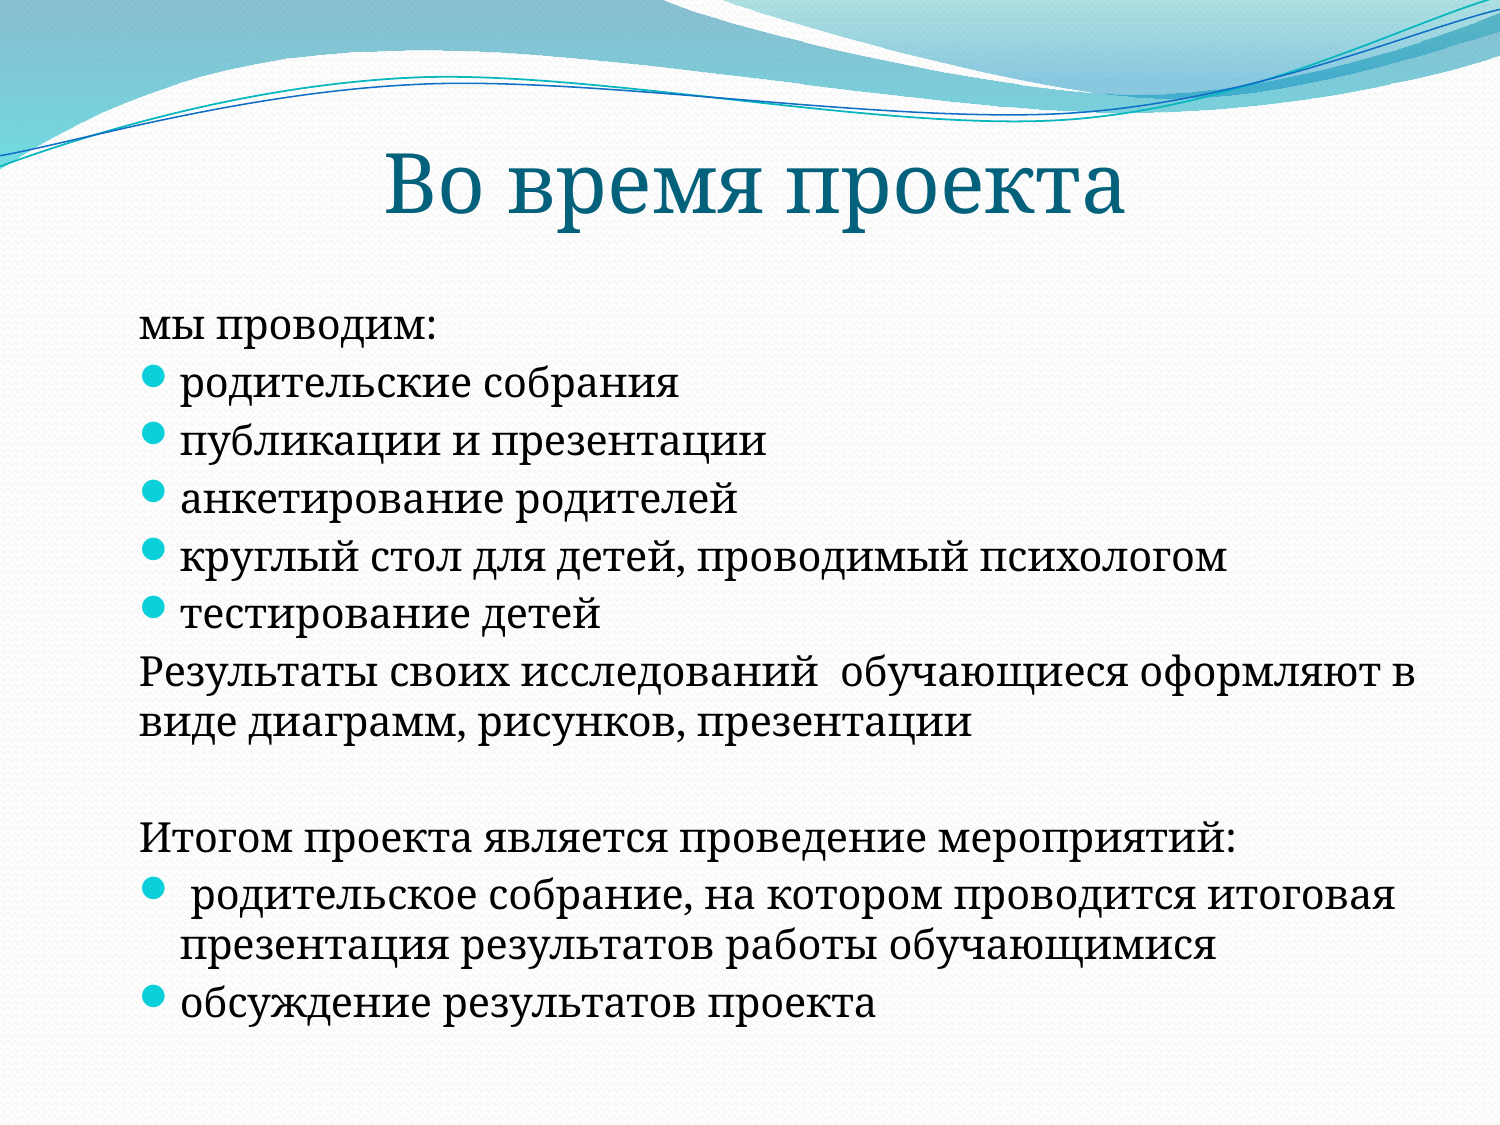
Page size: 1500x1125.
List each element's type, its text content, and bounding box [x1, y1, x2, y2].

title Во время проекта [76, 42, 1436, 231]
list мы проводим: родительские собрания публикации и презентации анкетирование родителей круглый стол для детей, проводимый психологом тестирование детей Результаты своих исследований обучающиеся оформляют в виде диаграмм, рисунков, презентации Итогом проекта является проведение мероприятий: родительское собрание, на котором проводится итоговая презентация результатов работы обучающимися обсуждение результатов проекта [123, 290, 1447, 1047]
